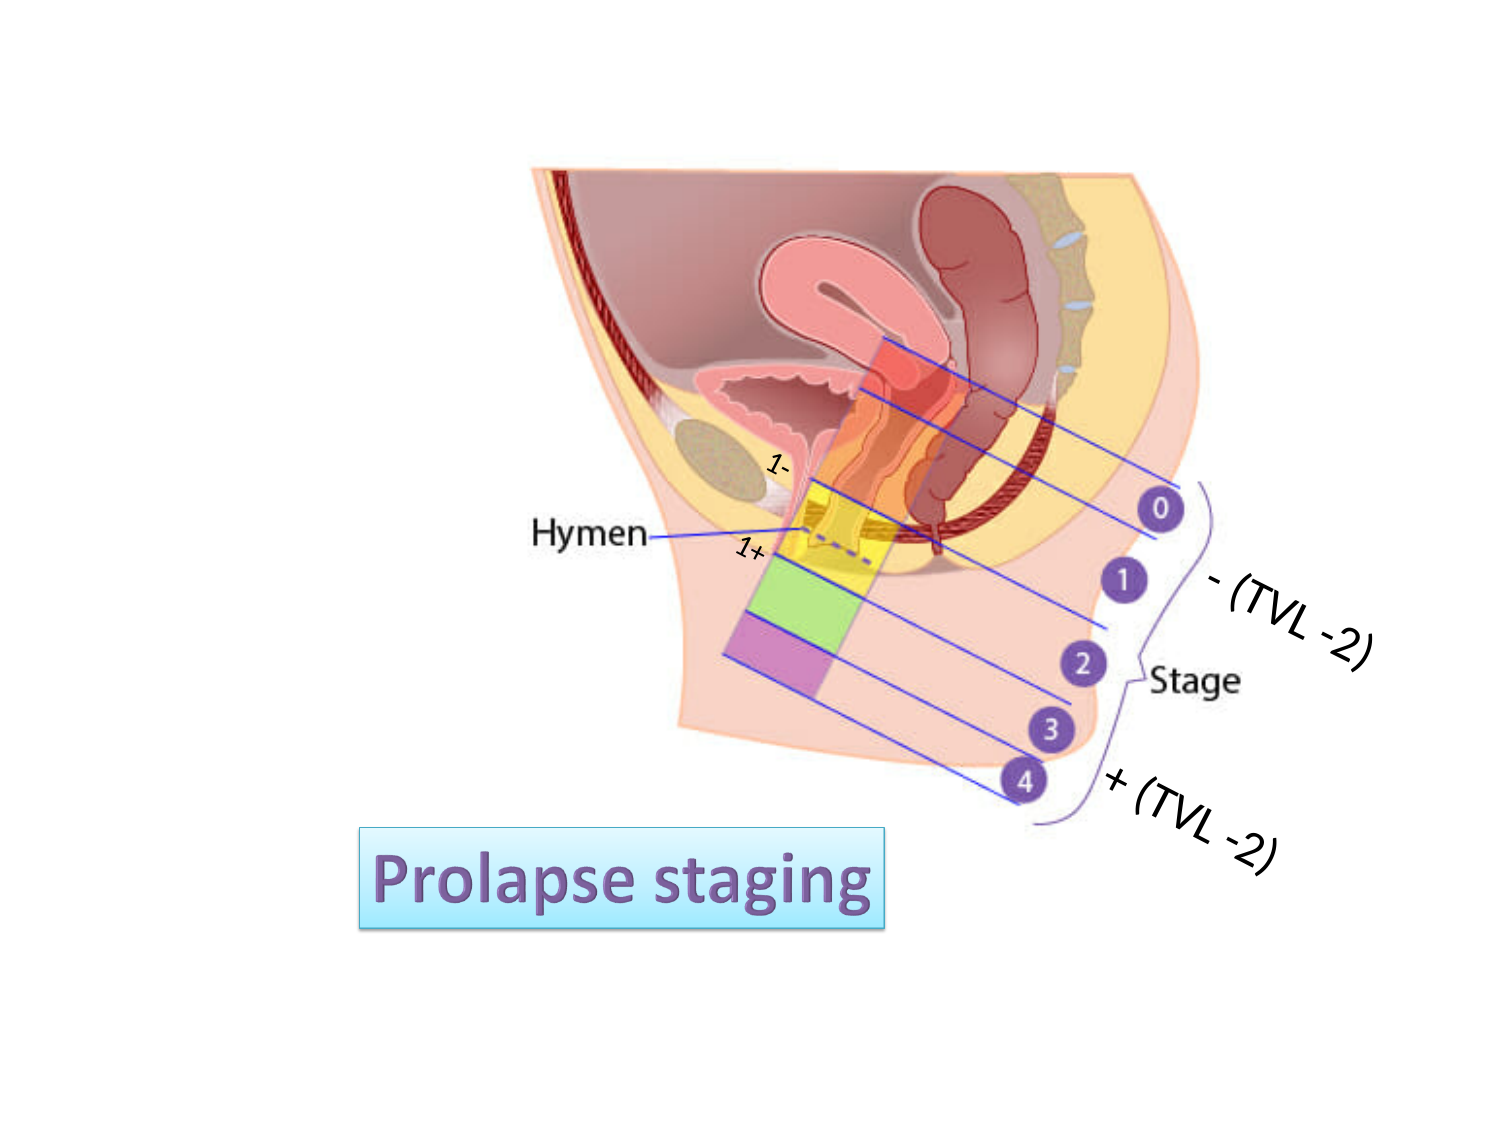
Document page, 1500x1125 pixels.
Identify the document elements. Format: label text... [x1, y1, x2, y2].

picture [354, 824, 890, 935]
text_box - (TVL -2) [1279, 564, 1404, 694]
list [496, 140, 1274, 841]
text_box + (TVL -2) [1169, 780, 1321, 902]
